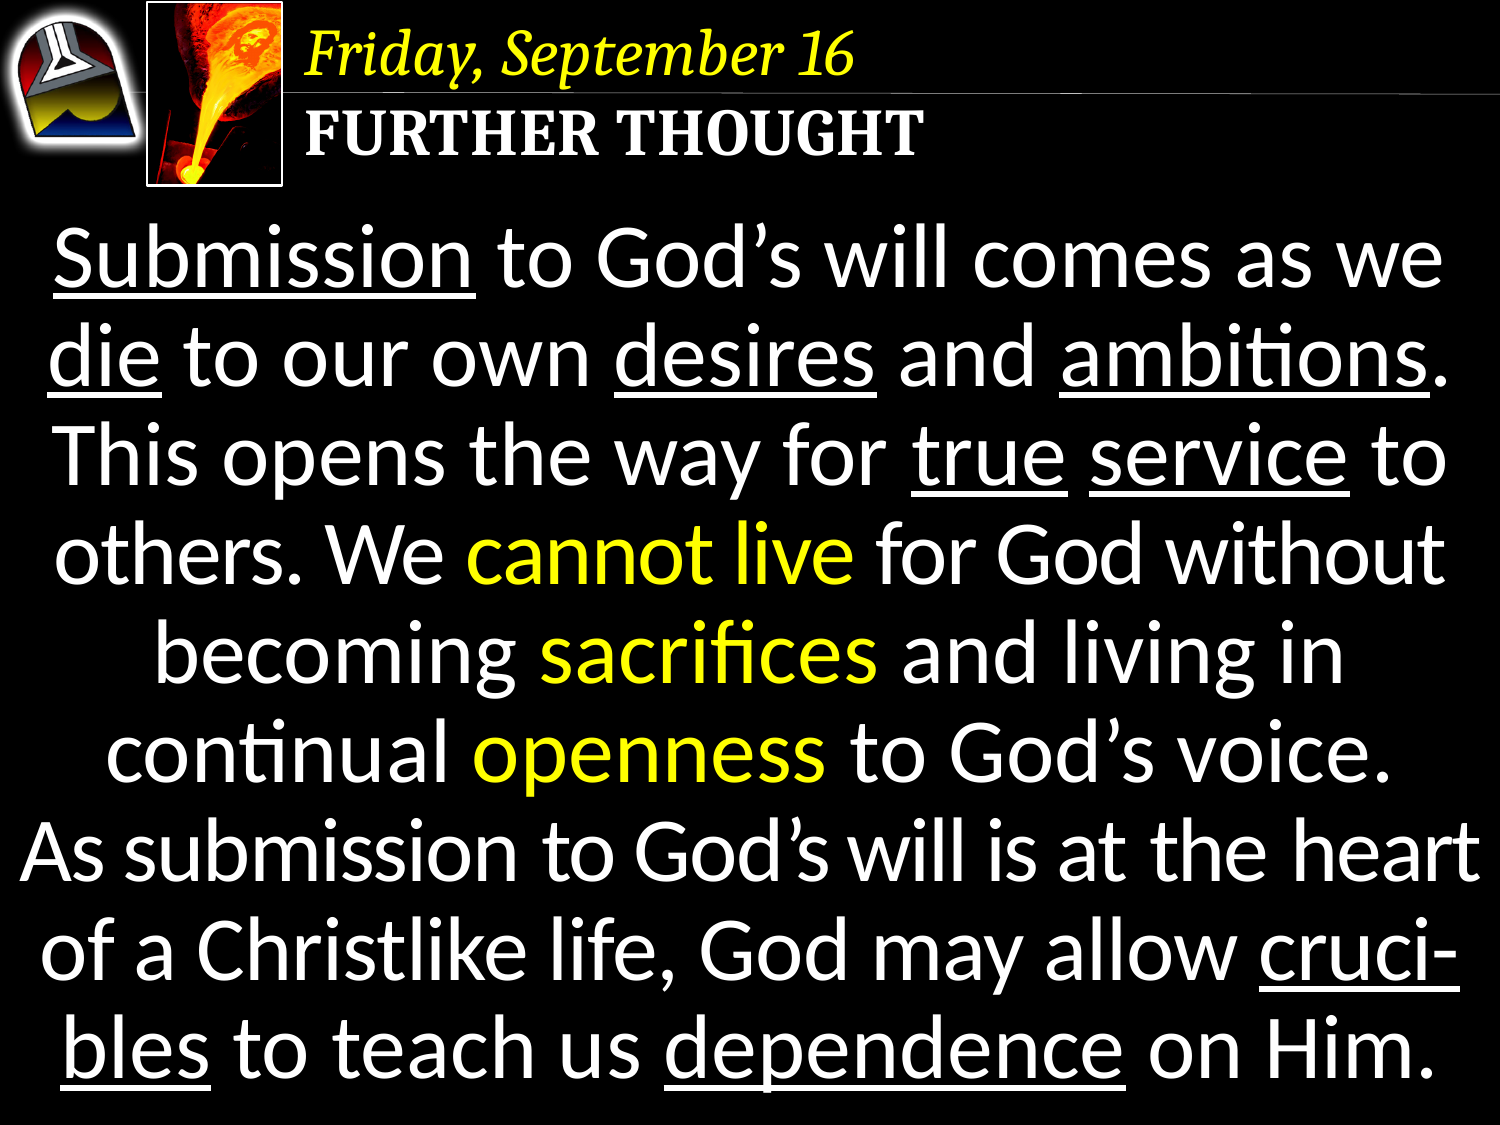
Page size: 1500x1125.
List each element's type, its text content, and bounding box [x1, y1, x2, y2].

text_box Friday, September 16 Further Thought [283, 1, 1500, 176]
picture [0, 0, 157, 159]
text_box Submission to God’s will comes as we die to our own desires and ambitions. This opens the way for true service to others. We cannot live for God without becoming sacrifices and living in continual openness to God’s voice. As submission to God’s will is at the heart of a Christlike life, God may allow cruci-bles to teach us dependence on Him. [0, 200, 1500, 1106]
picture [148, 3, 281, 184]
